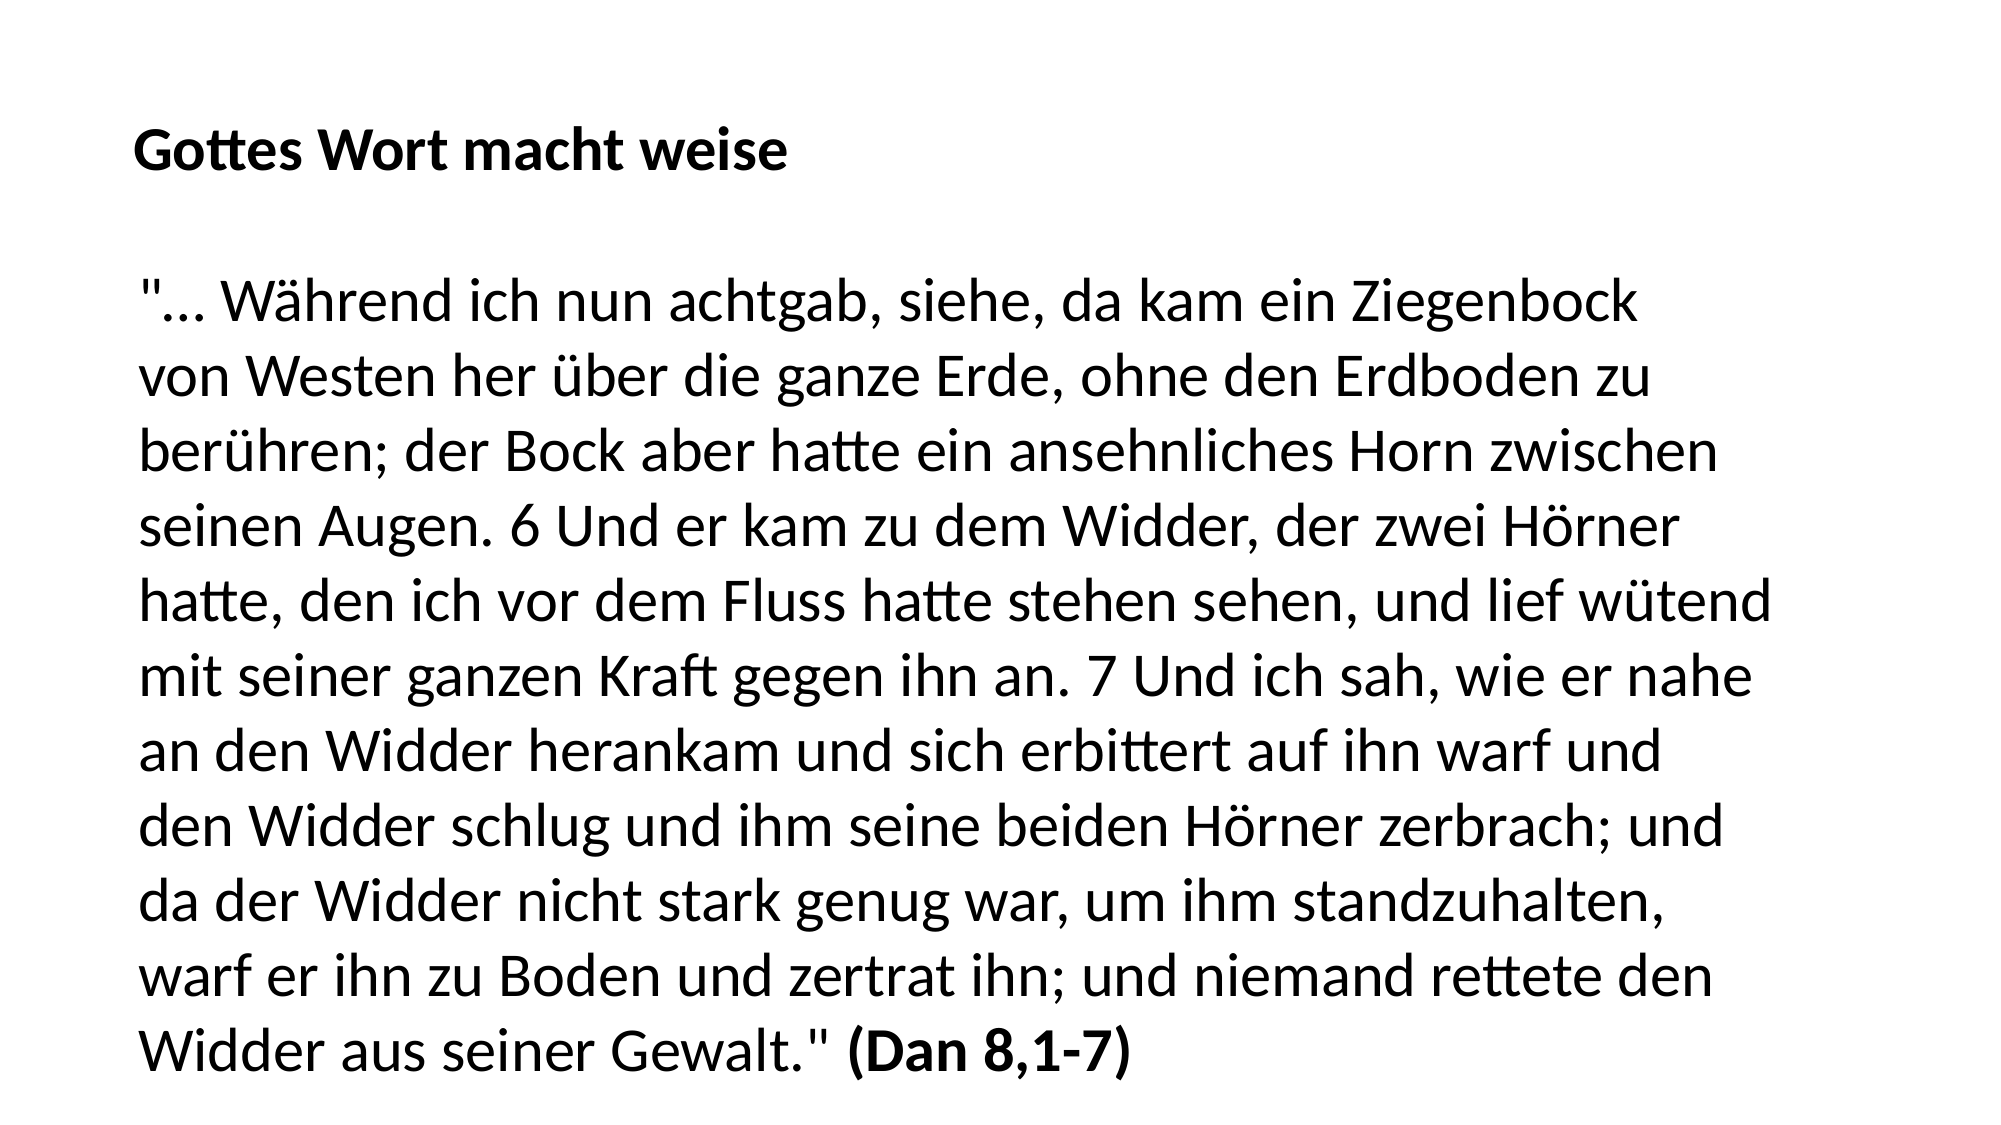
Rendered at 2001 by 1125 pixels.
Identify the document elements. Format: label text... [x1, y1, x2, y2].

text_box Gottes Wort macht weise [118, 100, 805, 191]
text_box "… Während ich nun achtgab, siehe, da kam ein Ziegenbock von Westen her über die ganze Erde, ohne den Erdboden zu berühren; der Bock aber hatte ein ansehnliches Horn zwischen seinen Augen. 6 Und er kam zu dem Widder, der zwei Hörner hatte, den ich vor dem Fluss hatte stehen sehen, und lief wütend mit seiner ganzen Kraft gegen ihn an. 7 Und ich sah, wie er nahe an den Widder herankam und sich erbittert auf ihn warf und den Widder schlug und ihm seine beiden Hörner zerbrach; und da der Widder nicht stark genug war, um ihm standzuhalten, warf er ihn zu Boden und zertrat ihn; und niemand rettete den Widder aus seiner Gewalt." (Dan 8,1-7) [123, 251, 1805, 1092]
